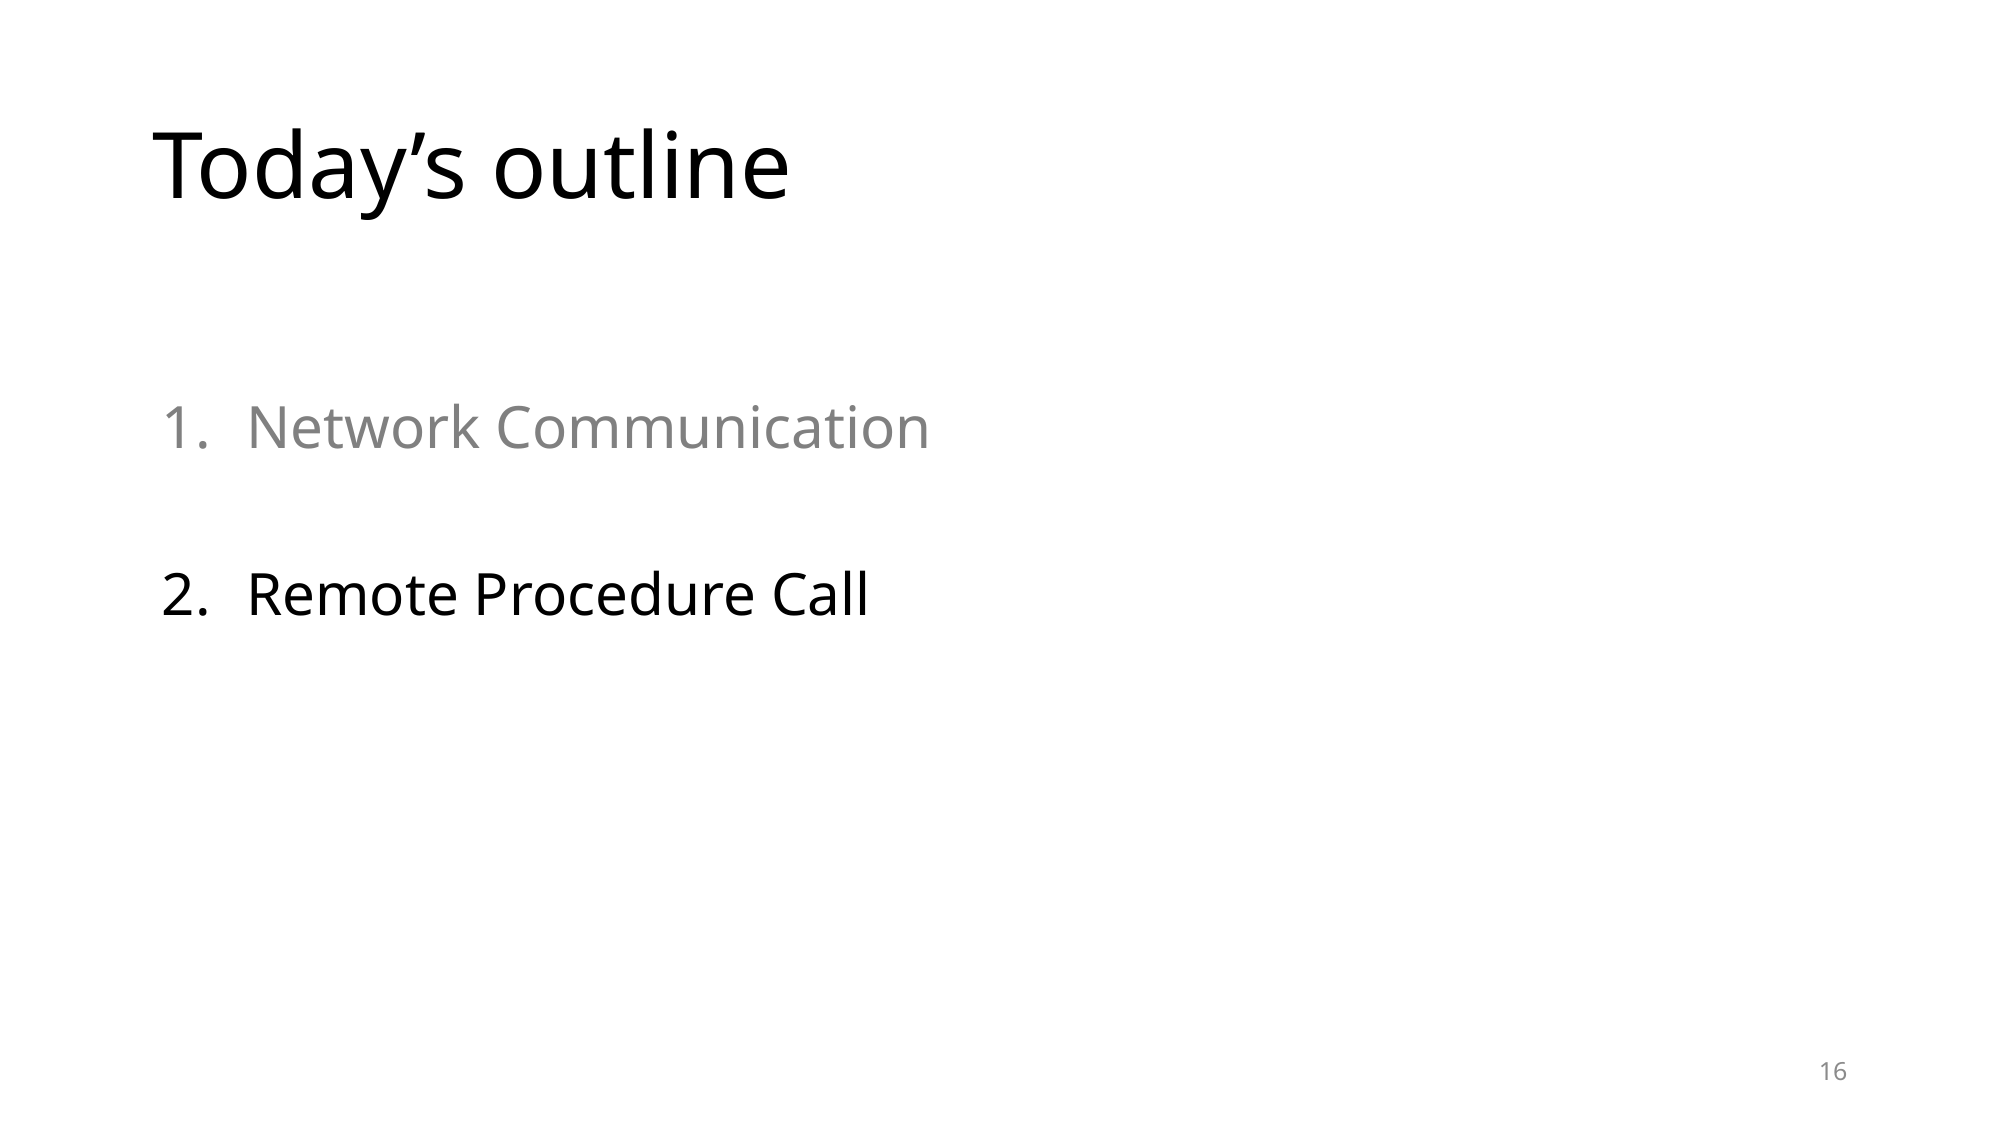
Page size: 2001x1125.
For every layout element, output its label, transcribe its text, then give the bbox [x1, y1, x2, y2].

slide_number 16 [1412, 1042, 1863, 1103]
list Network Communication Remote Procedure Call [137, 299, 1863, 1014]
title Today’s outline [137, 59, 1863, 278]
